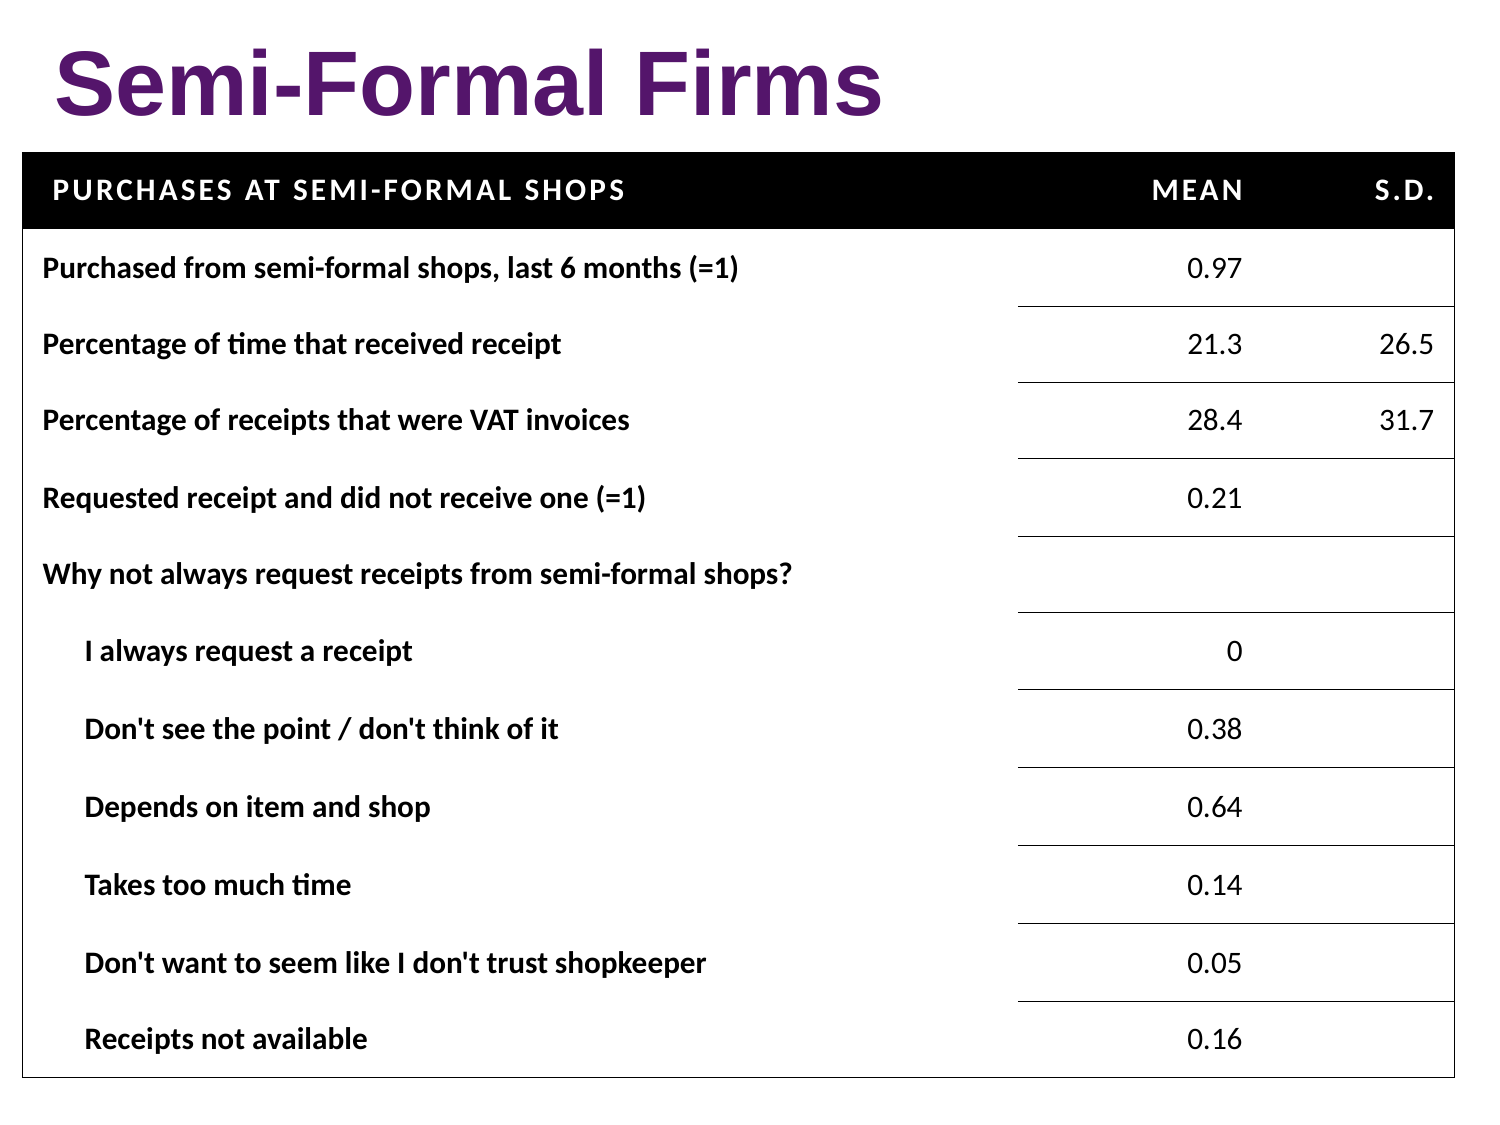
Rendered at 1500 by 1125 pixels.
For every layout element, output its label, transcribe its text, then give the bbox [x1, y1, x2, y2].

table_header Mean [1018, 172, 1263, 228]
table_cell [1263, 613, 1454, 689]
table_cell 0.16 [1018, 1002, 1263, 1077]
table_cell [1263, 924, 1454, 1001]
table_cell 0.14 [1018, 846, 1263, 923]
table_cell 0.21 [1018, 459, 1263, 536]
table_header s.d. [1263, 153, 1454, 228]
table_cell Percentage of receipts that were VAT invoices [23, 382, 1018, 458]
table_cell Depends on item and shop [23, 768, 1018, 846]
table_cell 0 [1018, 613, 1263, 689]
table_cell 0.64 [1018, 768, 1263, 845]
table_cell 0.38 [1018, 690, 1263, 767]
table_cell 31.7 [1263, 383, 1454, 458]
table_cell Why not always request receipts from semi-formal shops? [23, 536, 1018, 612]
table_cell Requested receipt and did not receive one (=1) [23, 458, 1018, 536]
table_cell 21.3 [1018, 307, 1263, 382]
table_cell [1263, 537, 1454, 612]
table_cell [1263, 768, 1454, 845]
title Semi-Formal Firms [39, 0, 1334, 172]
table_cell Purchased from semi-formal shops, last 6 months (=1) [23, 229, 1018, 307]
table_header Purchases at semi-formal shops [23, 153, 1018, 229]
table_cell [1018, 537, 1263, 612]
table_cell [1263, 229, 1454, 306]
table_cell [1263, 846, 1454, 923]
table_cell [1263, 459, 1454, 536]
table_cell [1263, 690, 1454, 767]
table_cell Percentage of time that received receipt [23, 307, 1018, 382]
table_cell Don't see the point / don't think of it [23, 690, 1018, 768]
table_cell 26.5 [1263, 307, 1454, 382]
table_cell I always request a receipt [23, 612, 1018, 690]
table_cell 28.4 [1018, 383, 1263, 458]
table_cell 0.97 [1018, 229, 1263, 306]
table_cell Takes too much time [23, 846, 1018, 923]
table_cell 0.05 [1018, 924, 1263, 1001]
table_cell Receipts not available [23, 1001, 1018, 1077]
table_cell [1263, 1002, 1454, 1077]
table_cell Don't want to seem like I don't trust shopkeeper [23, 923, 1018, 1001]
